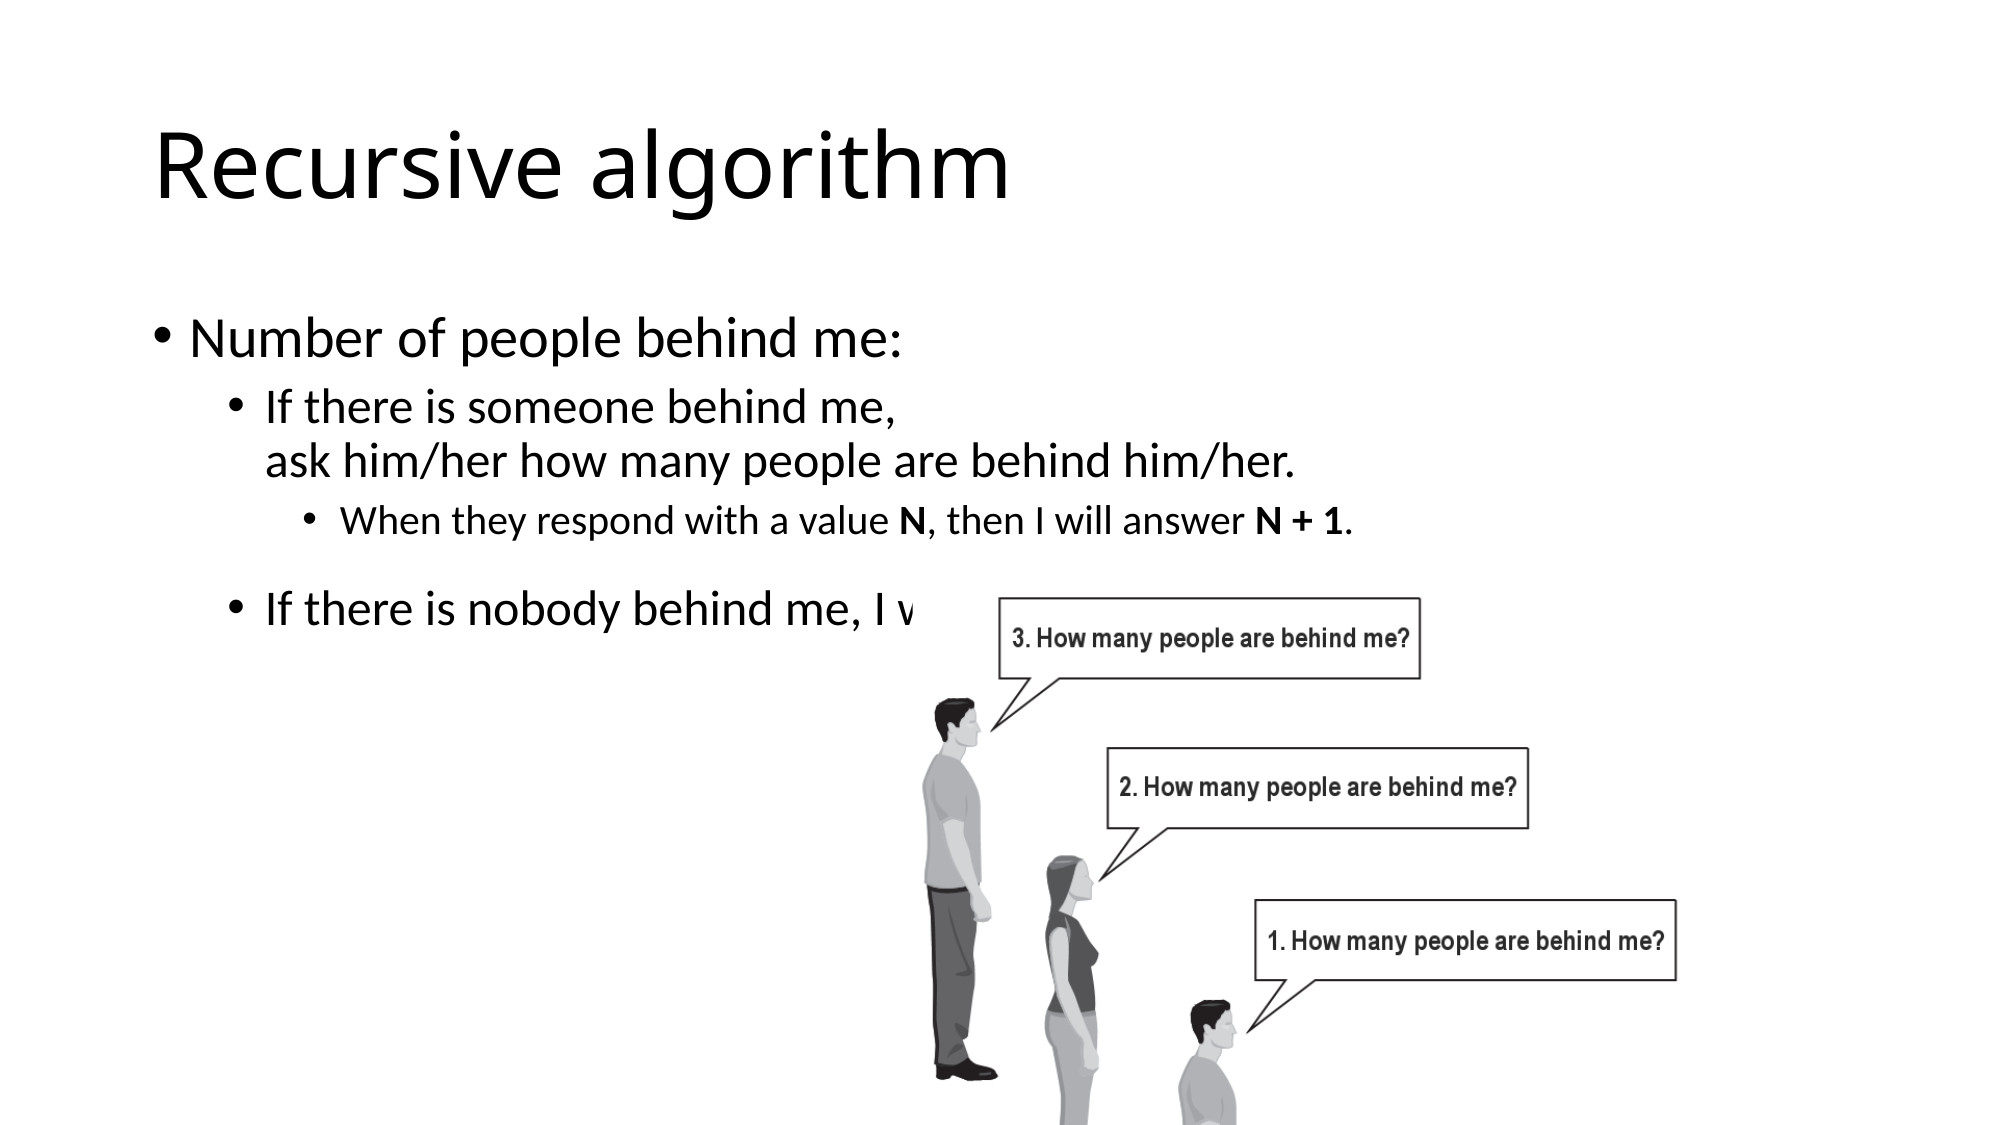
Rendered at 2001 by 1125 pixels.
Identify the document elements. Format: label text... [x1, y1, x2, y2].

list Number of people behind me: If there is someone behind me, ask him/her how many people are behind him/her. When they respond with a value N, then I will answer N + 1. If there is nobody behind me, I will answer 0. [137, 299, 1863, 1014]
picture [912, 588, 1688, 1125]
title Recursive algorithm [137, 59, 1863, 278]
